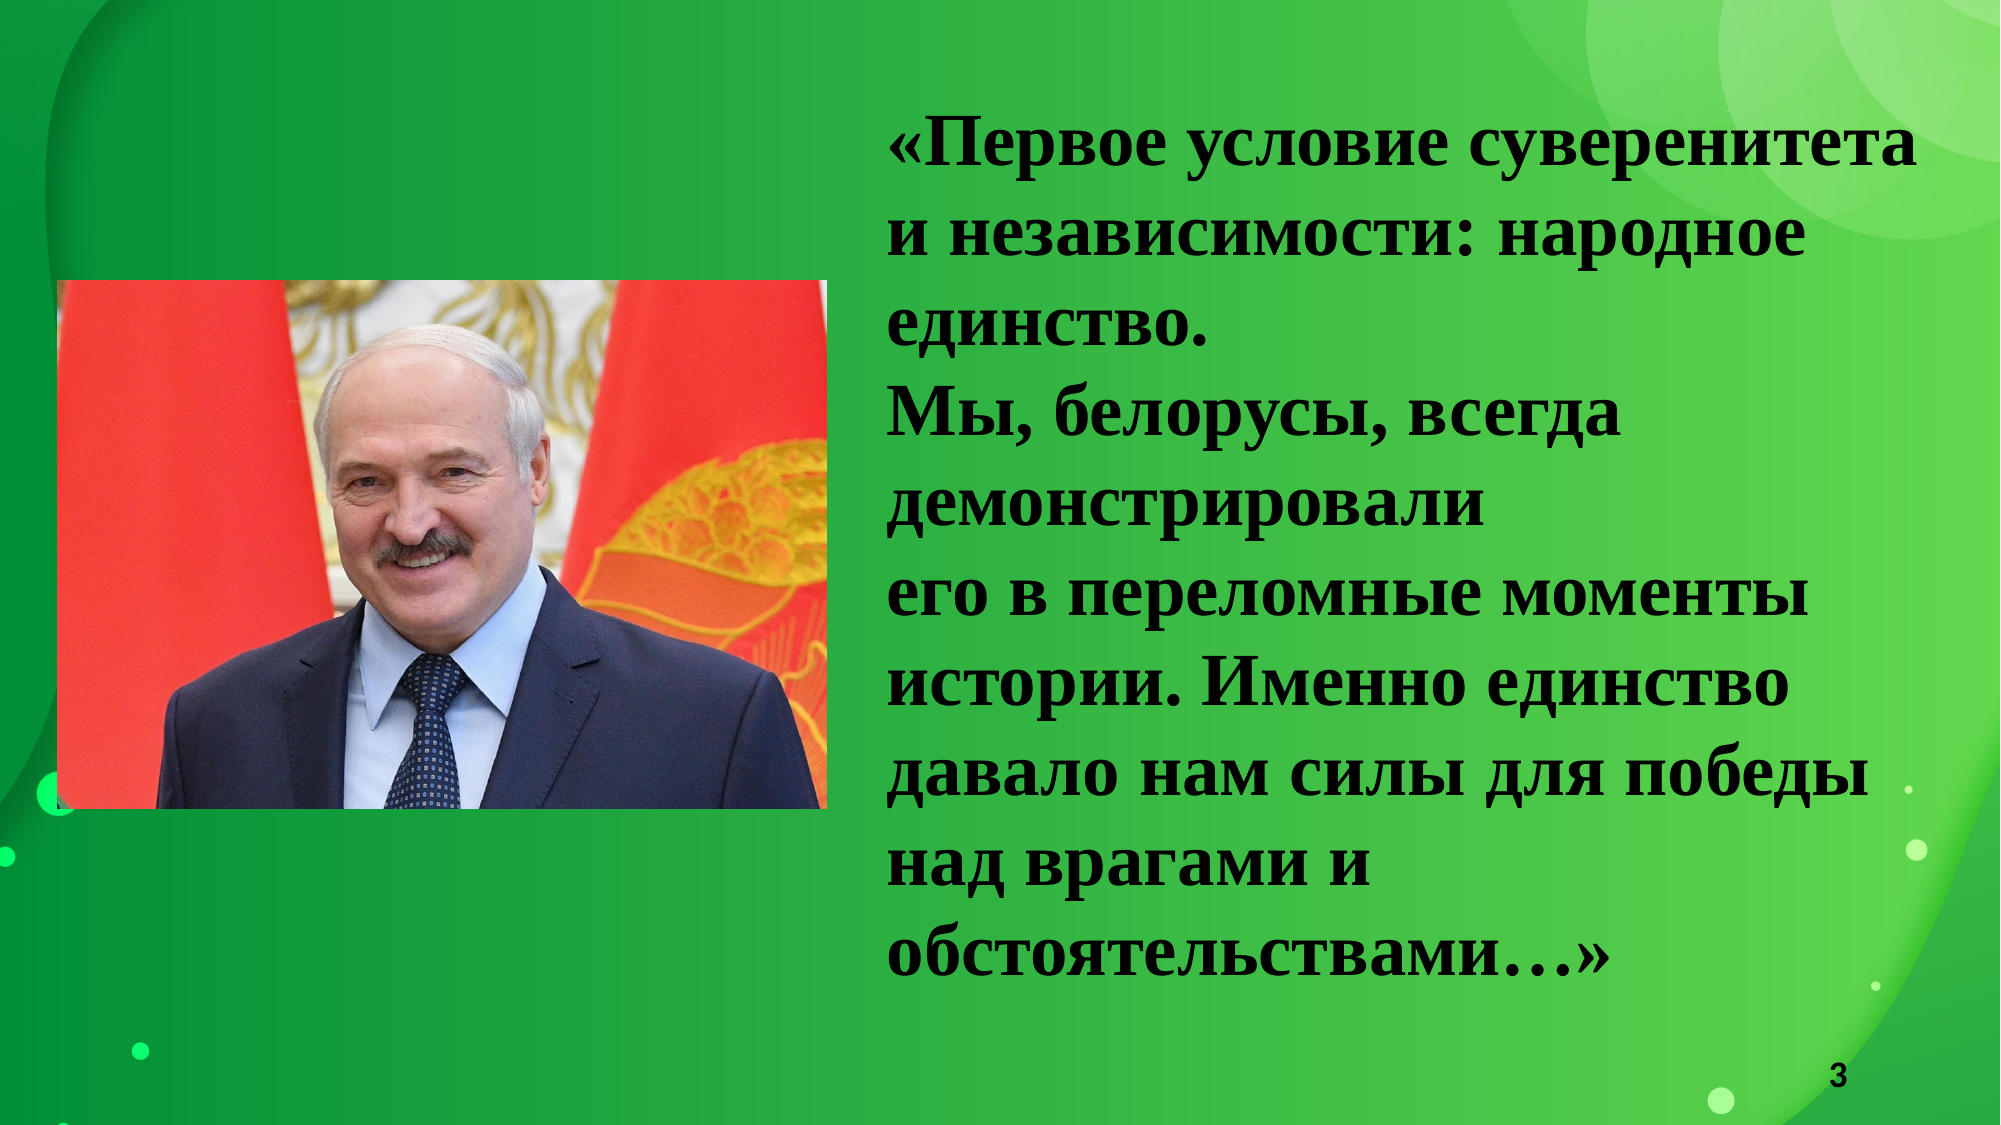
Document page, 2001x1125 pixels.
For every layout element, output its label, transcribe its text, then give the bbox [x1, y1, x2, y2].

text_box «Первое условие суверенитета и независимости: народное единство. Мы, белорусы, всегда демонстрировали его в переломные моменты истории. Именно единство давало нам силы для победы над врагами и обстоятельствами…» [871, 82, 1988, 998]
picture [0, 0, 2000, 1125]
slide_number 3 [1412, 1042, 1863, 1103]
